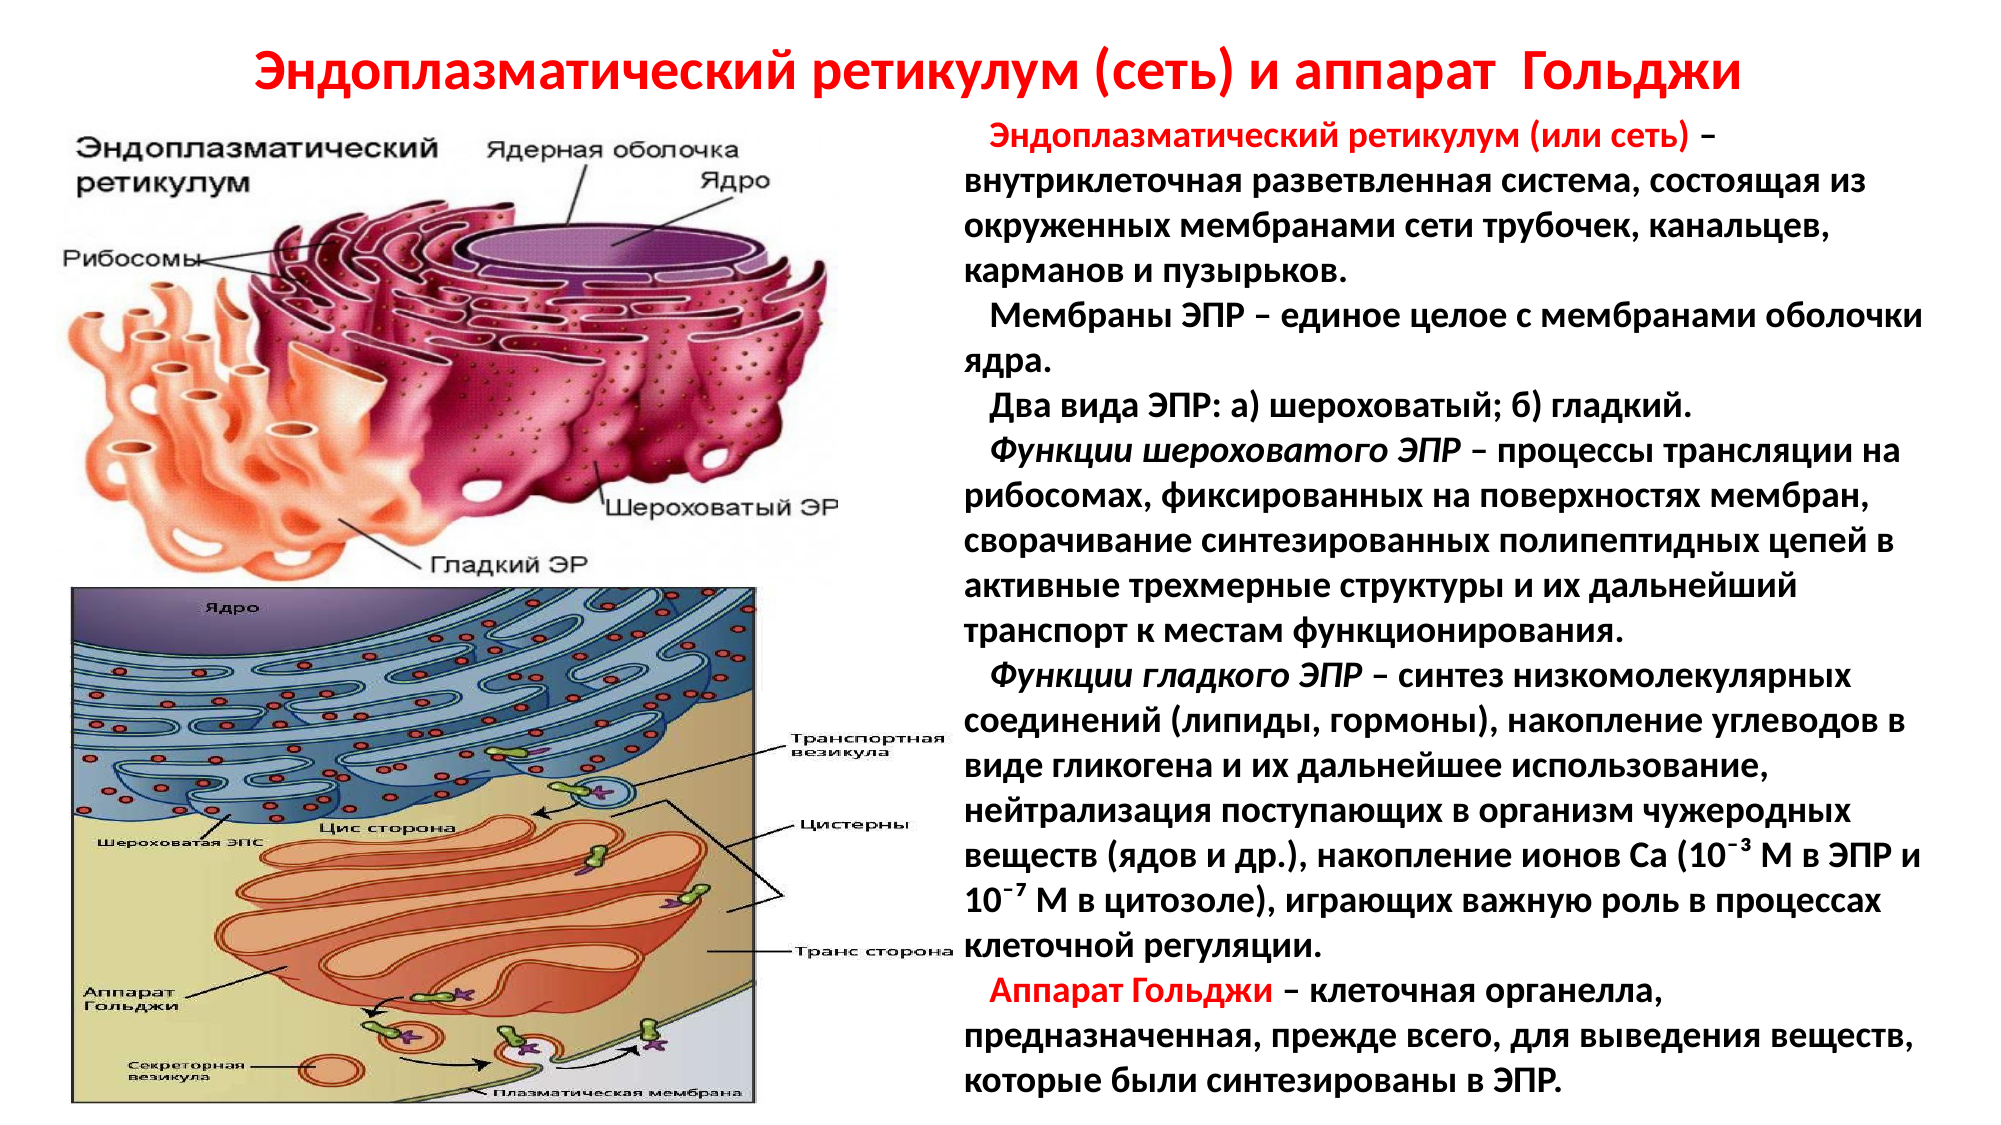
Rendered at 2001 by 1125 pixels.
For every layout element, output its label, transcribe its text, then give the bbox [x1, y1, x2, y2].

picture [69, 586, 962, 1104]
title Эндоплазматический ретикулум (сеть) и аппарат Гольджи [21, 0, 1976, 142]
text_box Эндоплазматический ретикулум (или сеть) – внутриклеточная разветвленная система, состоящая из окруженных мембранами сети трубочек, канальцев, карманов и пузырьков. Мембраны ЭПР – единое целое с мембранами оболочки ядра. Два вида ЭПР: а) шероховатый; б) гладкий. Функции шероховатого ЭПР – процессы трансляции на рибосомах, фиксированных на поверхностях мембран, сворачивание синтезированных полипептидных цепей в активные трехмерные структуры и их дальнейший транспорт к местам функционирования. Функции гладкого ЭПР – синтез низкомолекулярных соединений (липиды, гормоны), накопление углеводов в виде гликогена и их дальнейшее использование, нейтрализация поступающих в организм чужеродных веществ (ядов и др.), накопление ионов Са (10⁻³ М в ЭПР и 10⁻⁷ М в цитозоле), играющих важную роль в процессах клеточной регуляции. Аппарат Гольджи – клеточная органелла, предназначенная, прежде всего, для выведения веществ, которые были синтезированы в ЭПР. [949, 102, 1976, 1108]
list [56, 129, 838, 587]
